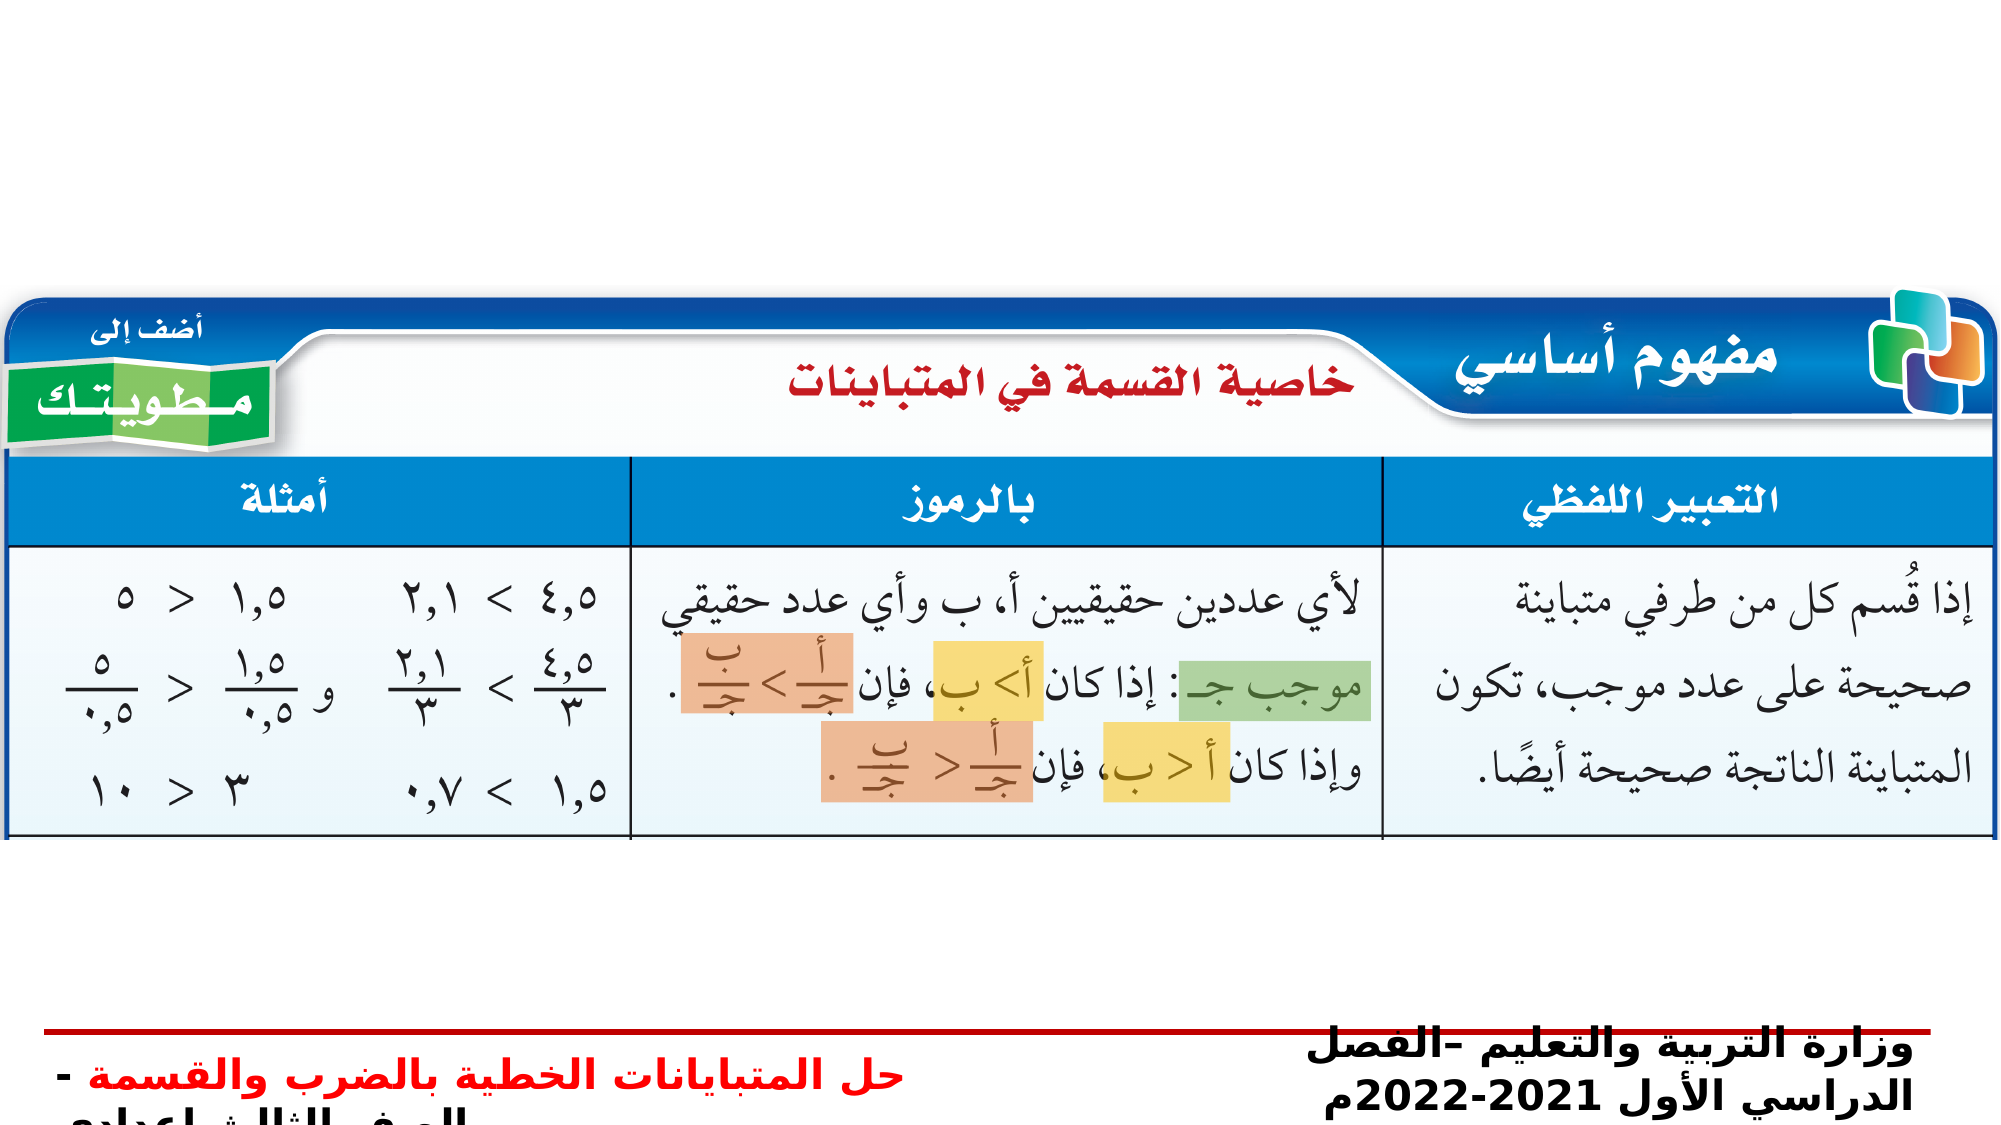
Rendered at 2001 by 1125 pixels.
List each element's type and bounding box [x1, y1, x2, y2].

picture [0, 285, 2000, 840]
